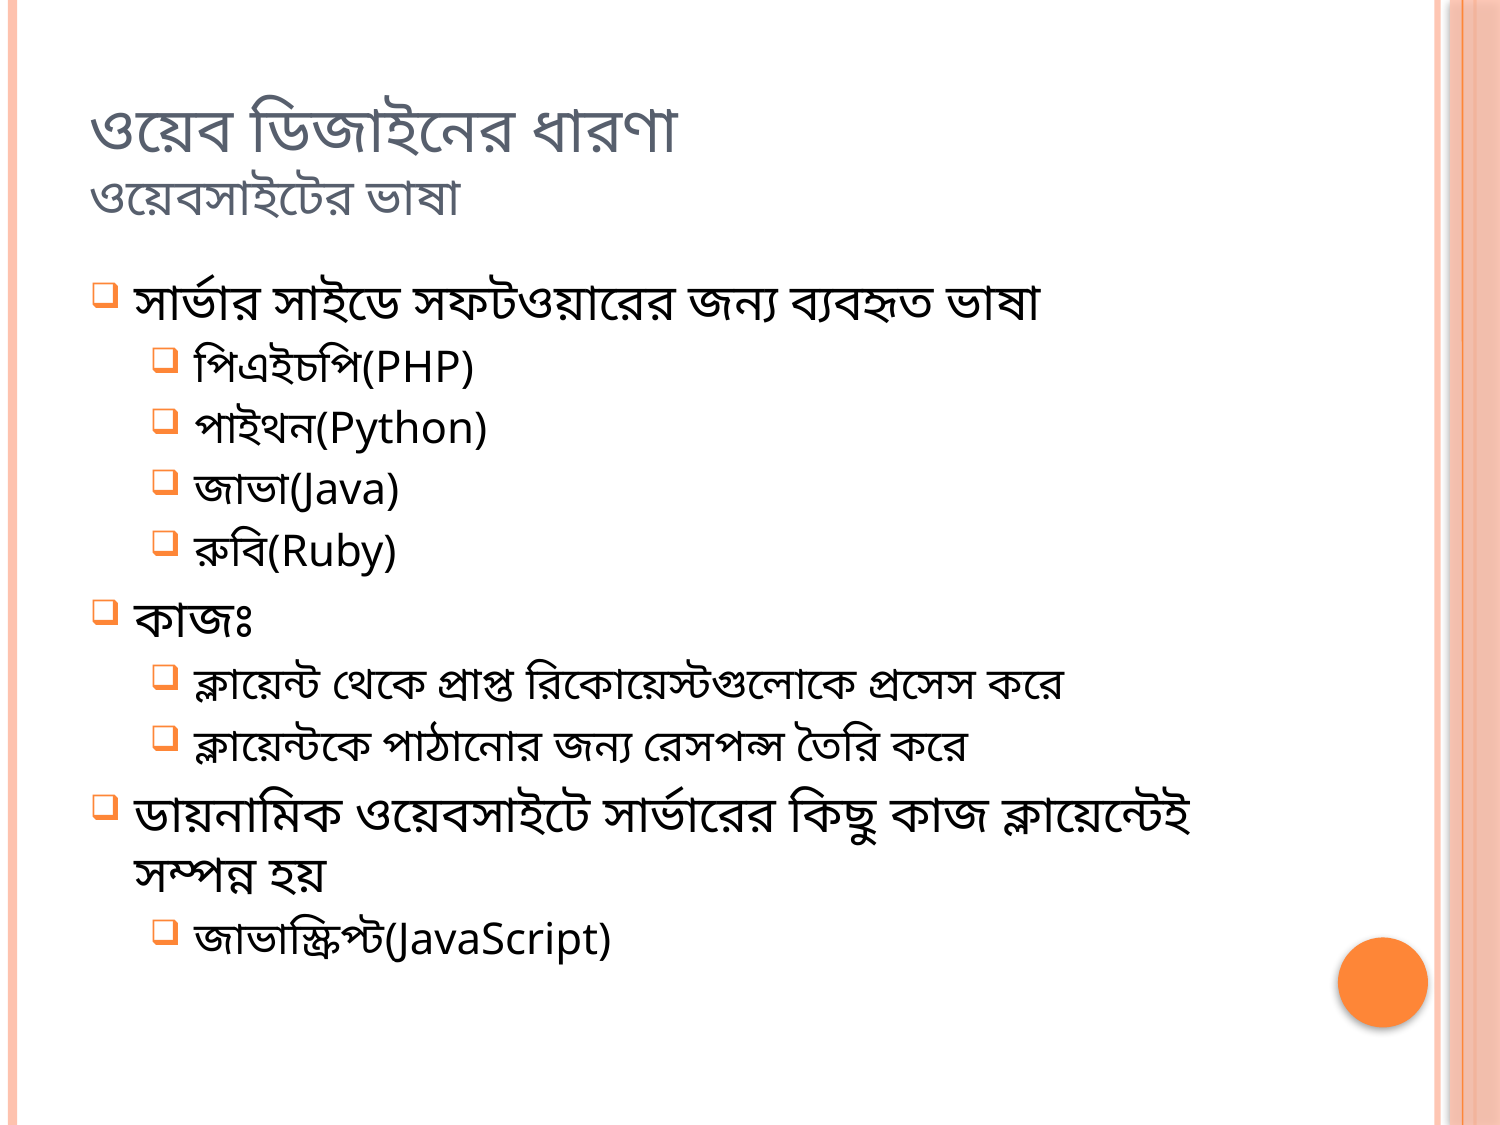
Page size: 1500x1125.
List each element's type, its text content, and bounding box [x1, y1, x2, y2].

list সার্ভার সাইডে সফটওয়ারের জন্য ব্যবহৃত ভাষা পিএইচপি(PHP) পাইথন(Python) জাভা(Java) রুবি(Ruby) কাজঃ ক্লায়েন্ট থেকে প্রাপ্ত রিকোয়েস্টগুলোকে প্রসেস করে ক্লায়েন্টকে পাঠানোর জন্য রেসপন্স তৈরি করে ডায়নামিক ওয়েবসাইটে সার্ভারের কিছু কাজ ক্লায়েন্টেই সম্পন্ন হয় জাভাস্ক্রিপ্ট(JavaScript) [75, 262, 1300, 1062]
title ওয়েব ডিজাইনের ধারণা ওয়েবসাইটের ভাষা [75, 45, 1300, 233]
